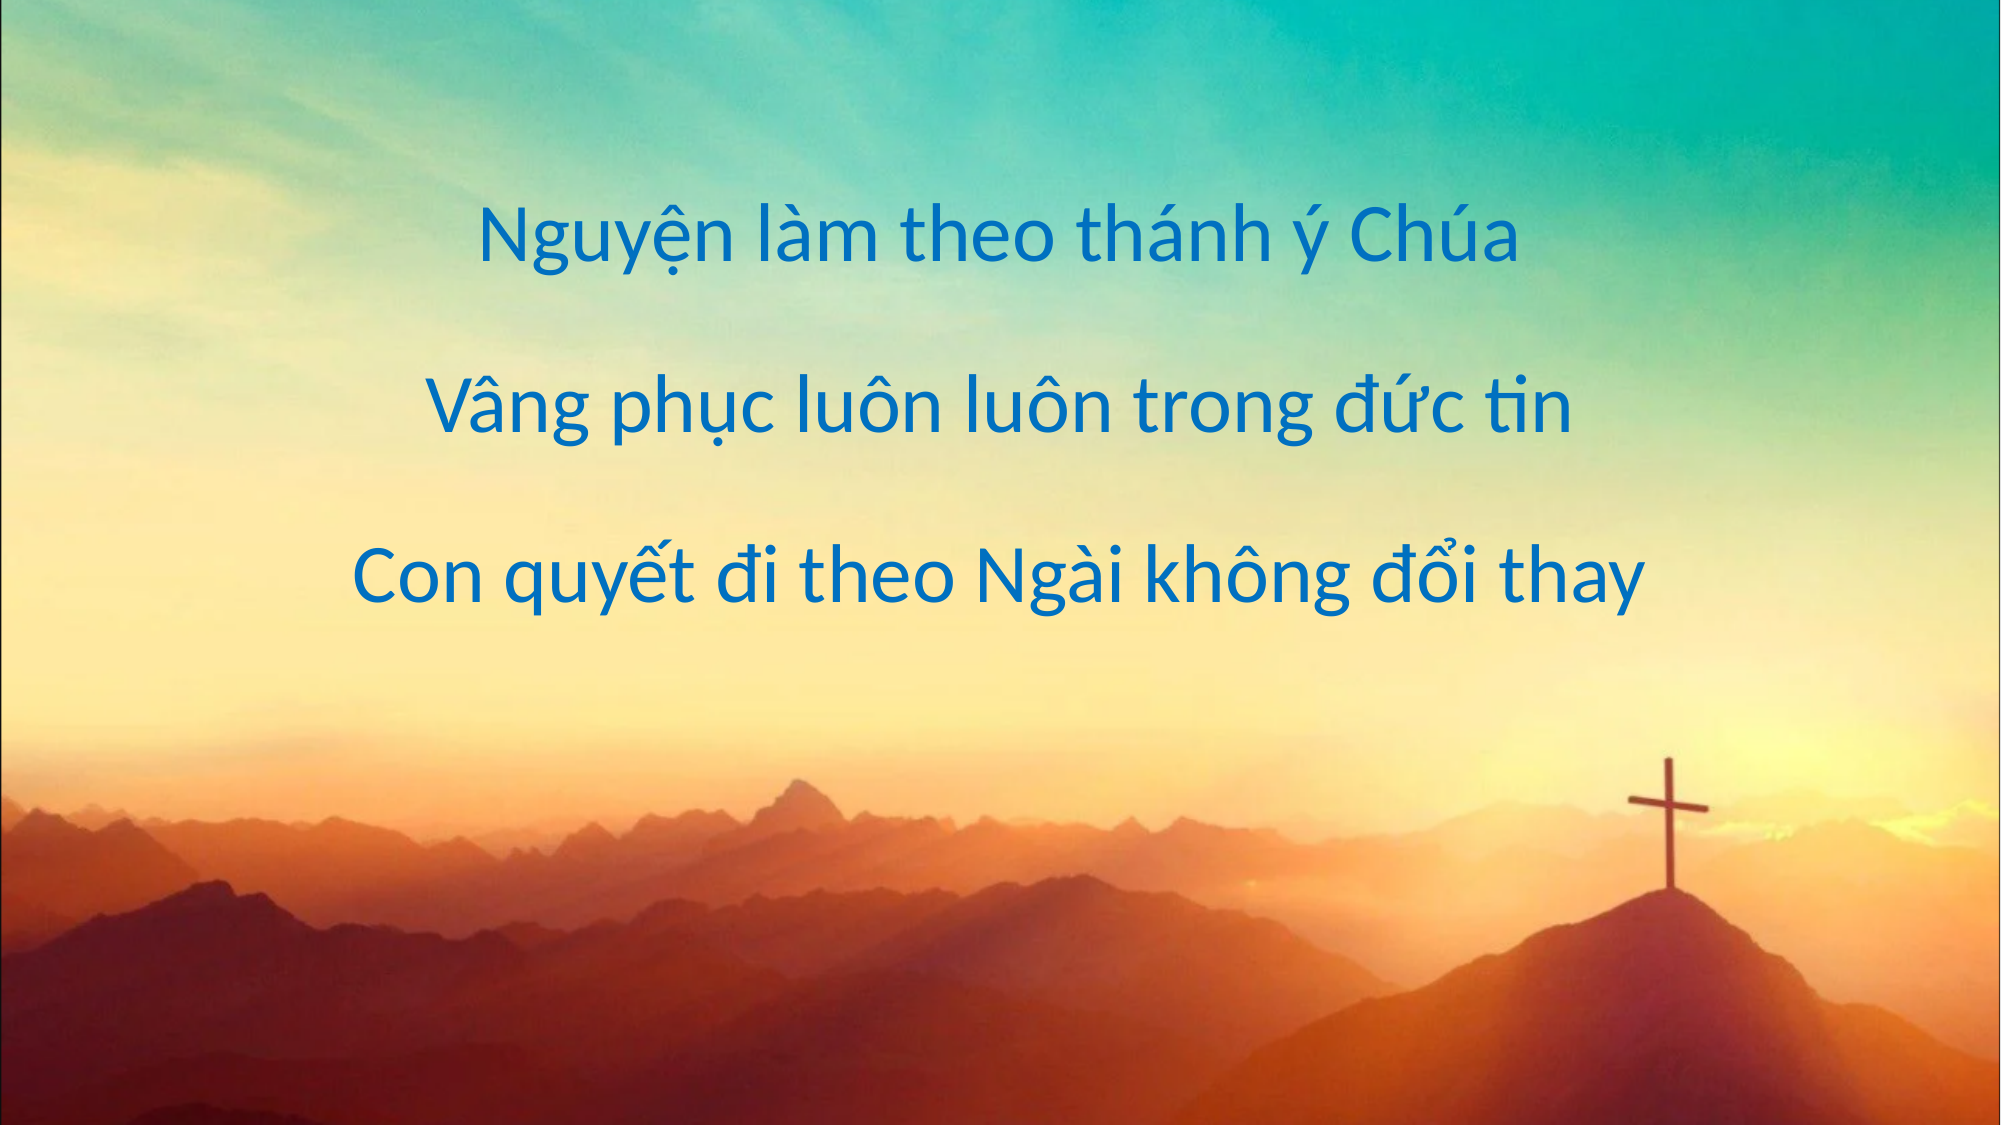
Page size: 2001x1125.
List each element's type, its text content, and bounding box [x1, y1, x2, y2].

list Nguyện làm theo thánh ý Chúa Vâng phục luôn luôn trong đức tin Con quyết đi theo Ngài không đổi thay [0, 0, 2000, 1125]
